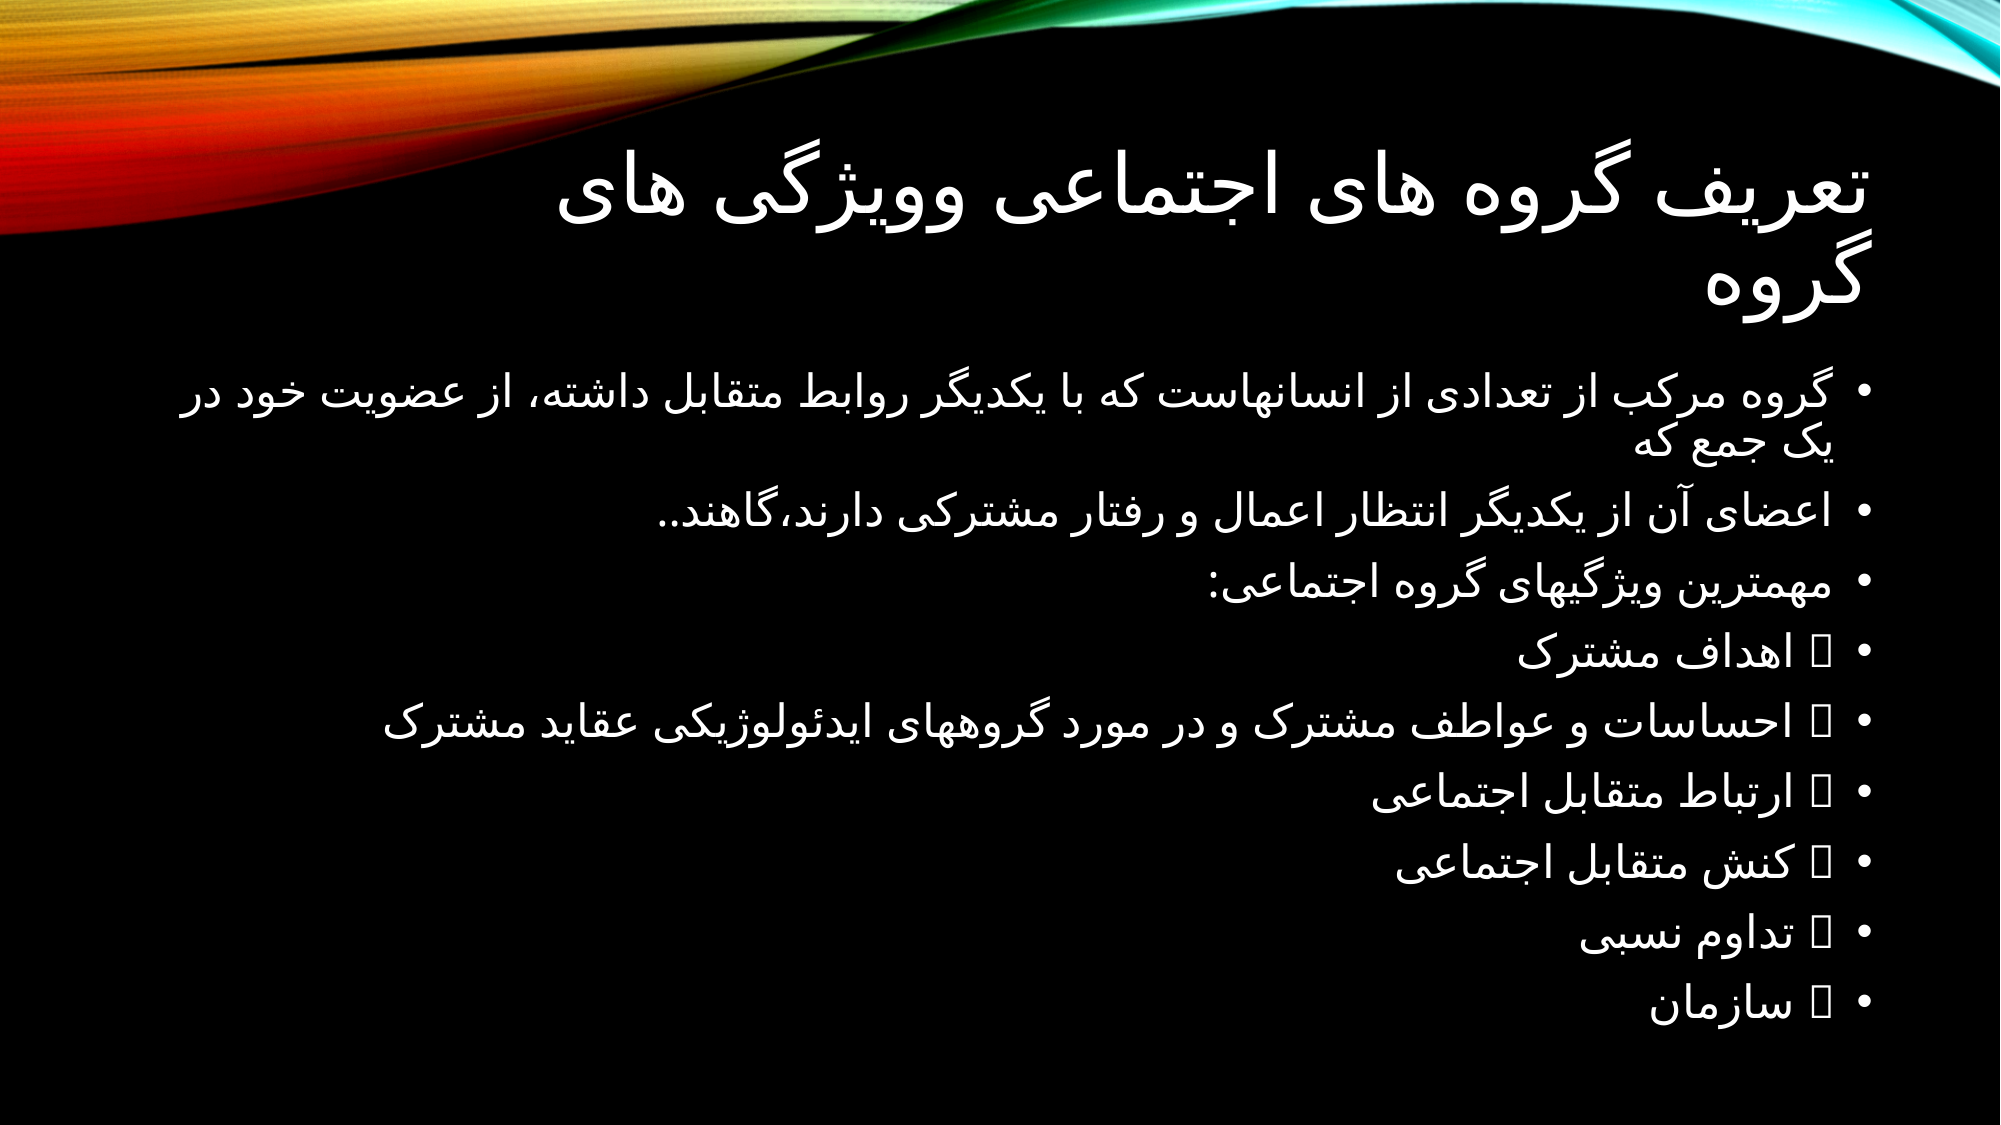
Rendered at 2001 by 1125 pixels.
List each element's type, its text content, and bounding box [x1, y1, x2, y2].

picture [0, 0, 2000, 237]
title تعریف گروه های اجتماعی وویژگی های گروه [474, 125, 1888, 338]
list گروه مرکب از تعدادی از انسانهاست که با یکدیگر روابط متقابل داشته، از عضویت خود در یک جمع که اعضای آن از یکدیگر انتظار اعمال و رفتار مشترکی دارند،گاهند.. مهمترین ویژگیهای گروه اجتماعی:  اهداف مشترک  احساسات و عواطف مشترک و در مورد گروههای ایدئولوژیکی عقاید مشترک  ارتباط متقابل اجتماعی  کنش متقابل اجتماعی  تداوم نسبی  سازمان [112, 360, 1888, 1021]
